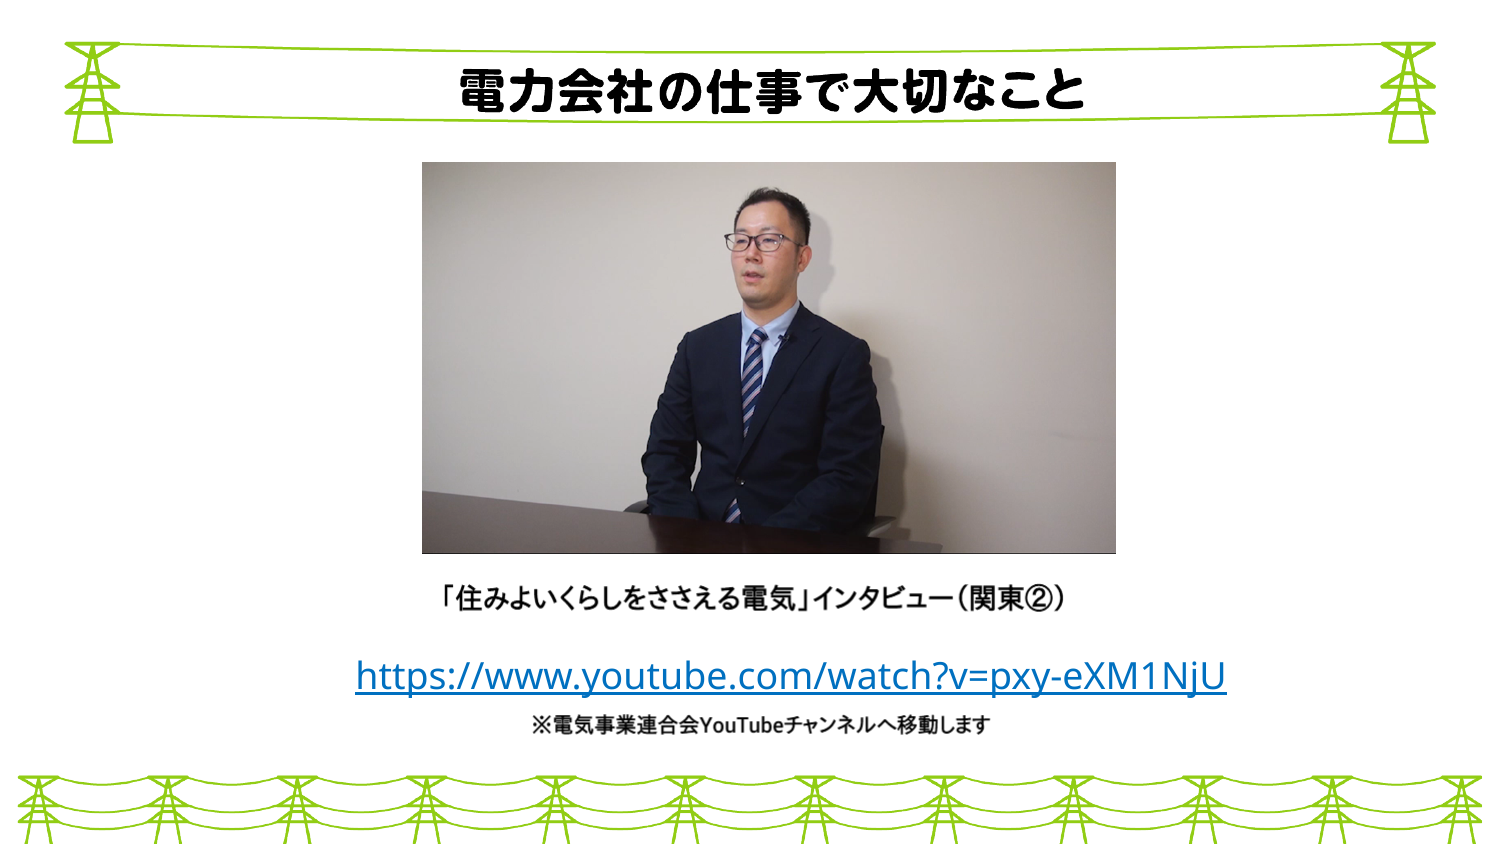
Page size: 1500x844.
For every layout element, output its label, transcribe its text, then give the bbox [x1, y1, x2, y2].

picture [422, 572, 1175, 633]
picture [64, 41, 1436, 144]
picture [422, 162, 1116, 554]
text_box https://www.youtube.com/watch?v=pxy-eXM1NjU [340, 644, 1256, 704]
picture [17, 775, 1483, 844]
picture [267, 704, 1256, 750]
